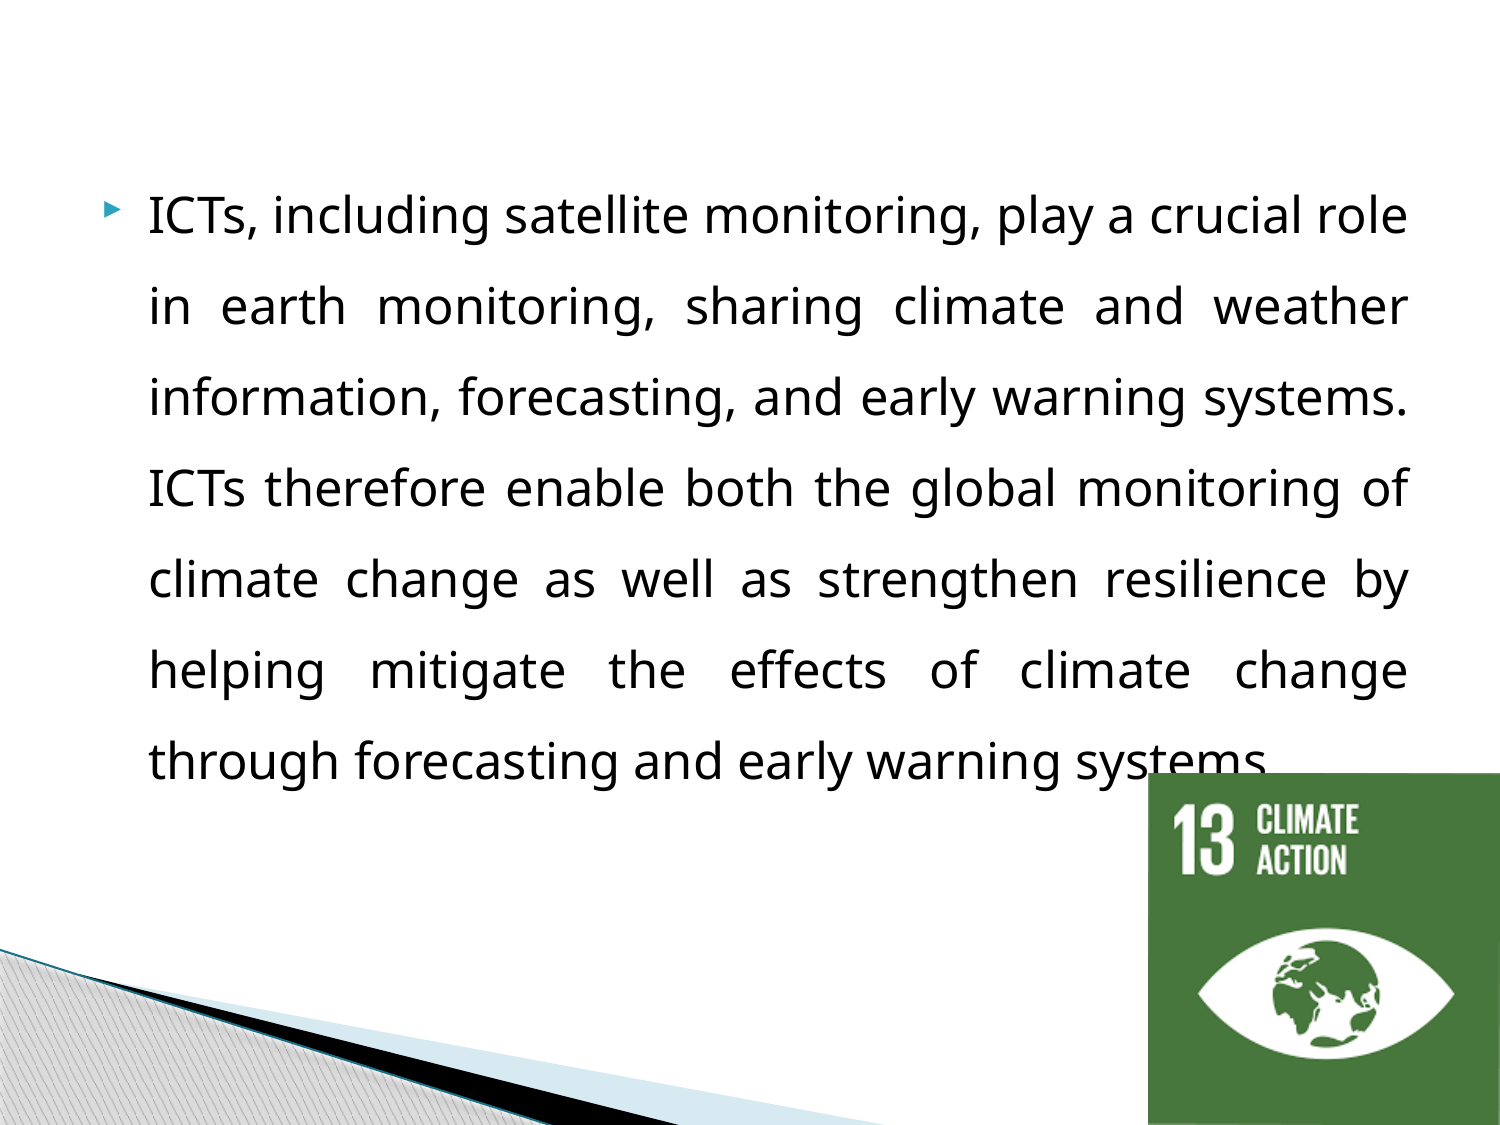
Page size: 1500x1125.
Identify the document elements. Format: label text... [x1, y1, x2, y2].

list ICTs, including satellite monitoring, play a crucial role in earth monitoring, sharing climate and weather information, forecasting, and early warning systems. ICTs therefore enable both the global monitoring of climate change as well as strengthen resilience by helping mitigate the effects of climate change through forecasting and early warning systems. ​ [75, 145, 1425, 888]
picture [1148, 773, 1500, 1125]
